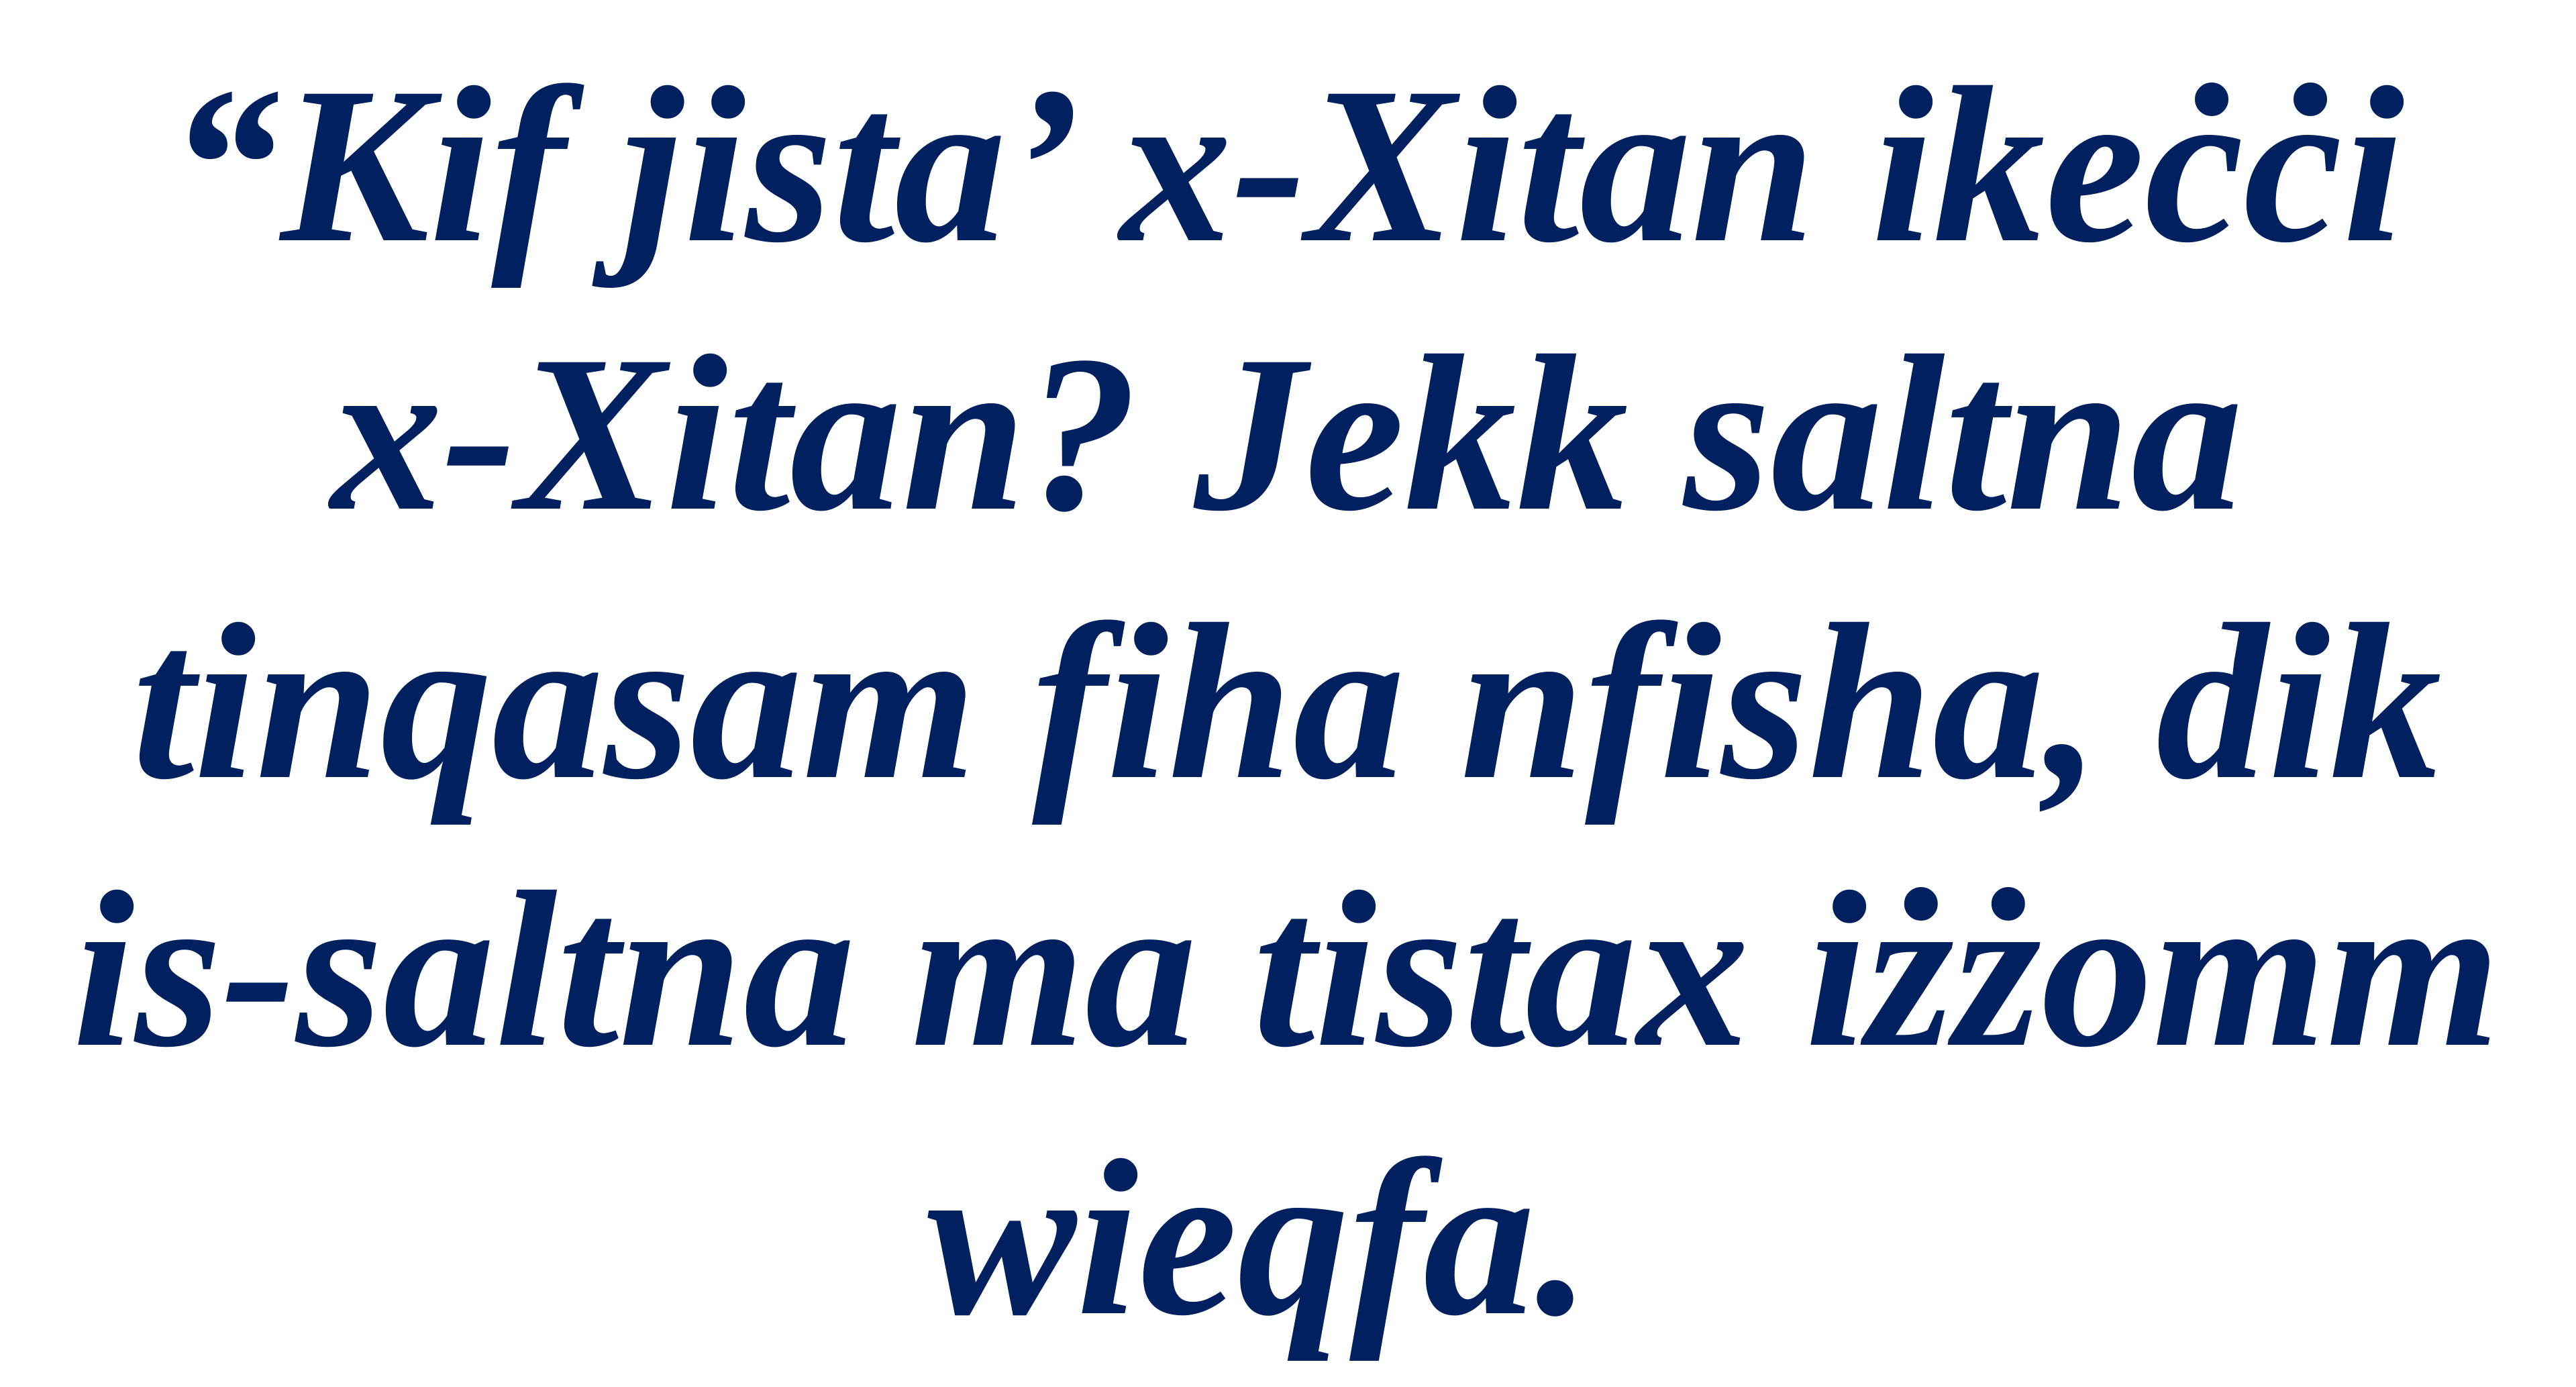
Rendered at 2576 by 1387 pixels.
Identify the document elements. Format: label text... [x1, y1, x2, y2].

text_box “Kif jista’ x-Xitan ikeċċi x-Xitan? Jekk saltna tinqasam fiha nfisha, dik is-saltna ma tistax iżżomm wieqfa. [51, 11, 2524, 1364]
